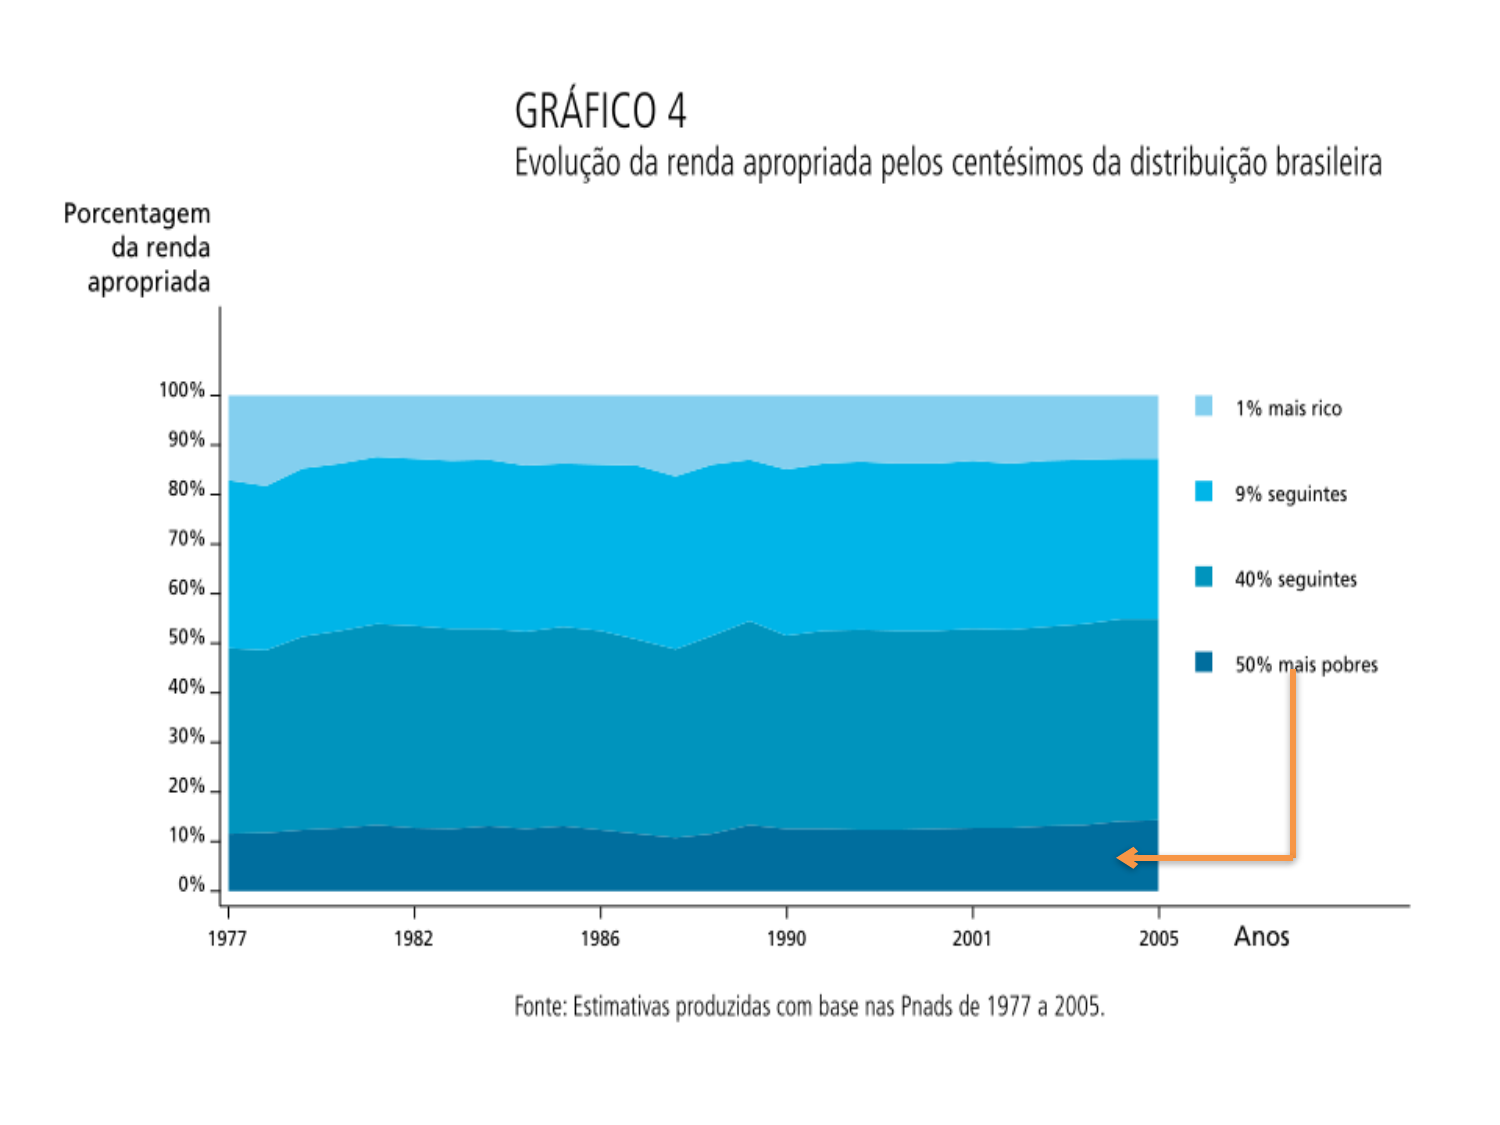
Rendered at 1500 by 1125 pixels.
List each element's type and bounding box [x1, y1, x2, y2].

picture [52, 42, 1448, 1047]
